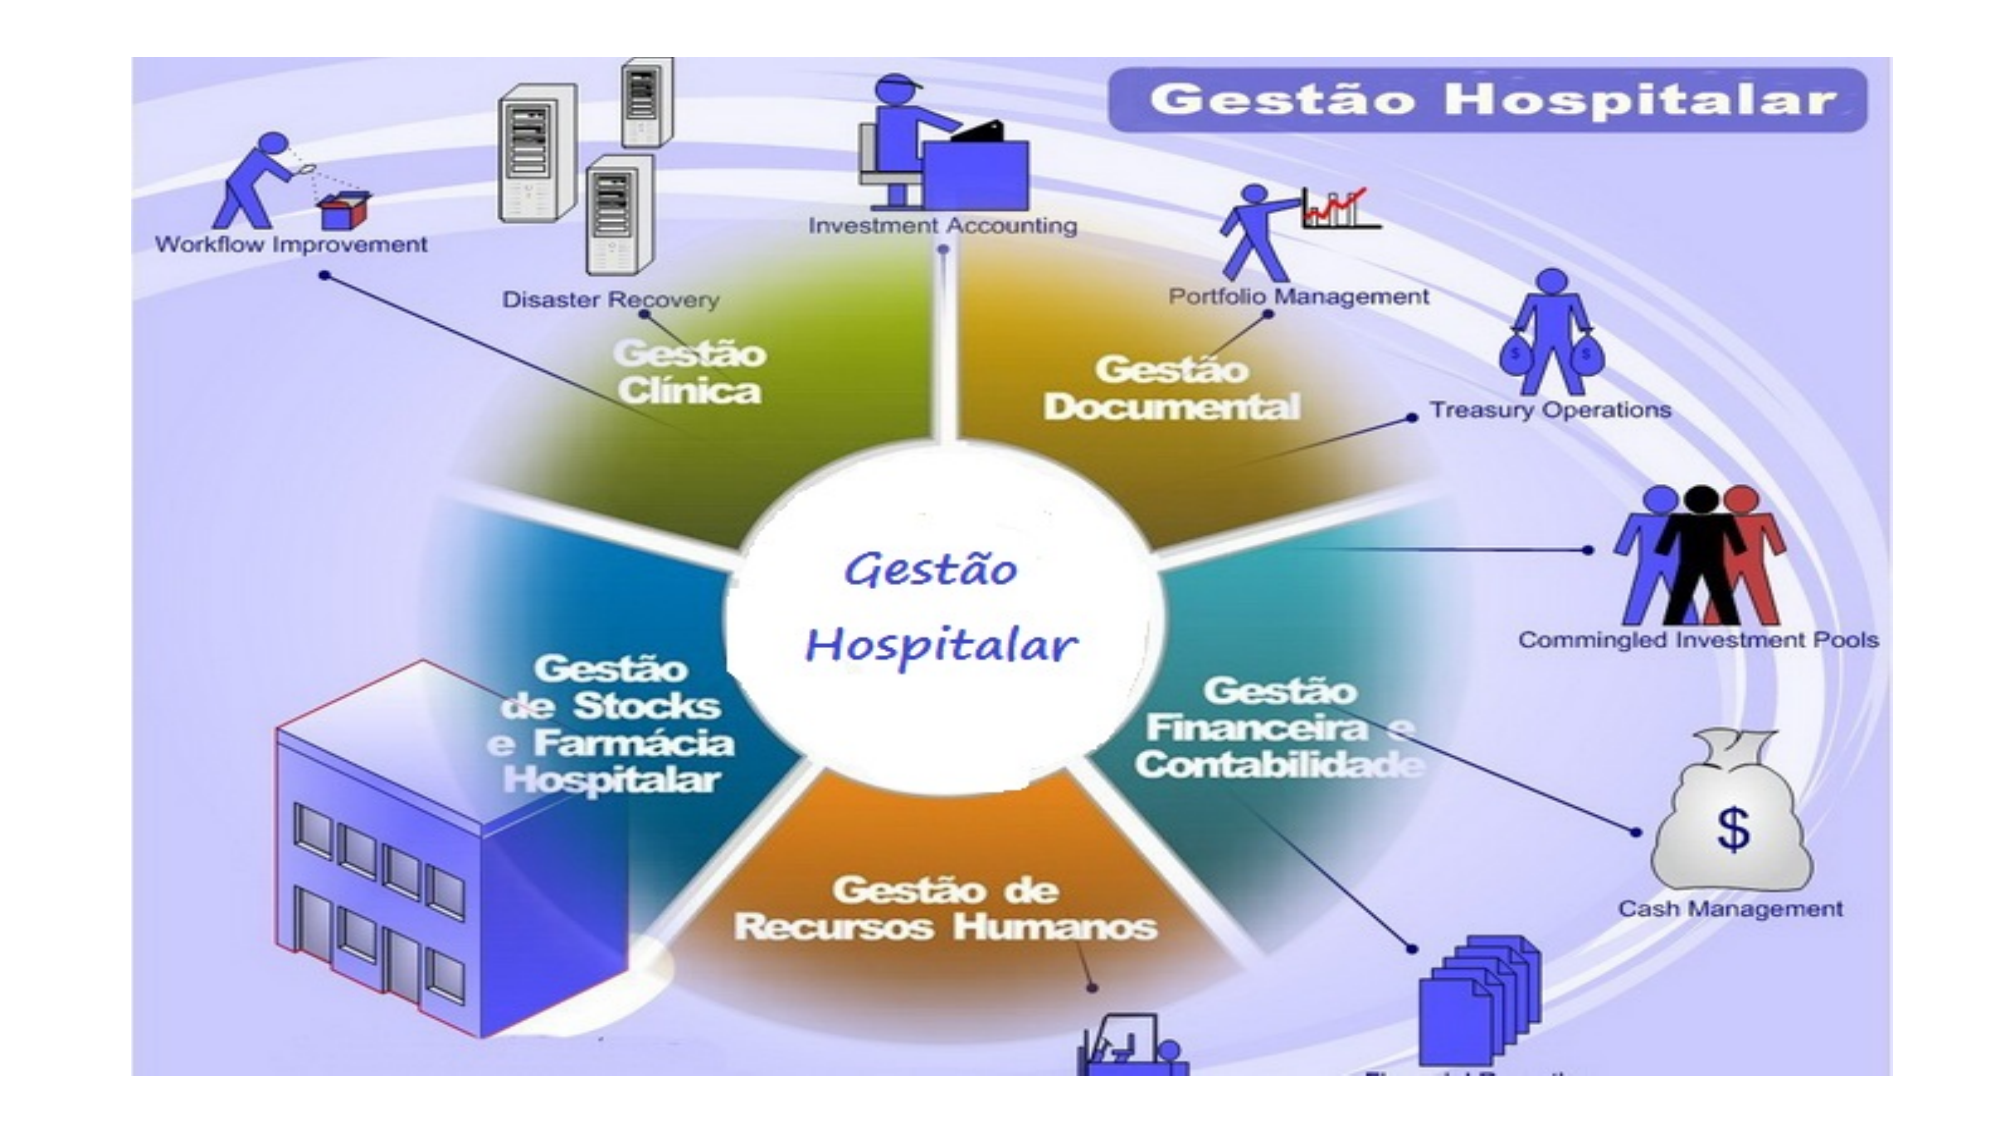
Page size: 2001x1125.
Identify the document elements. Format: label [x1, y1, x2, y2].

picture [131, 57, 1893, 1076]
